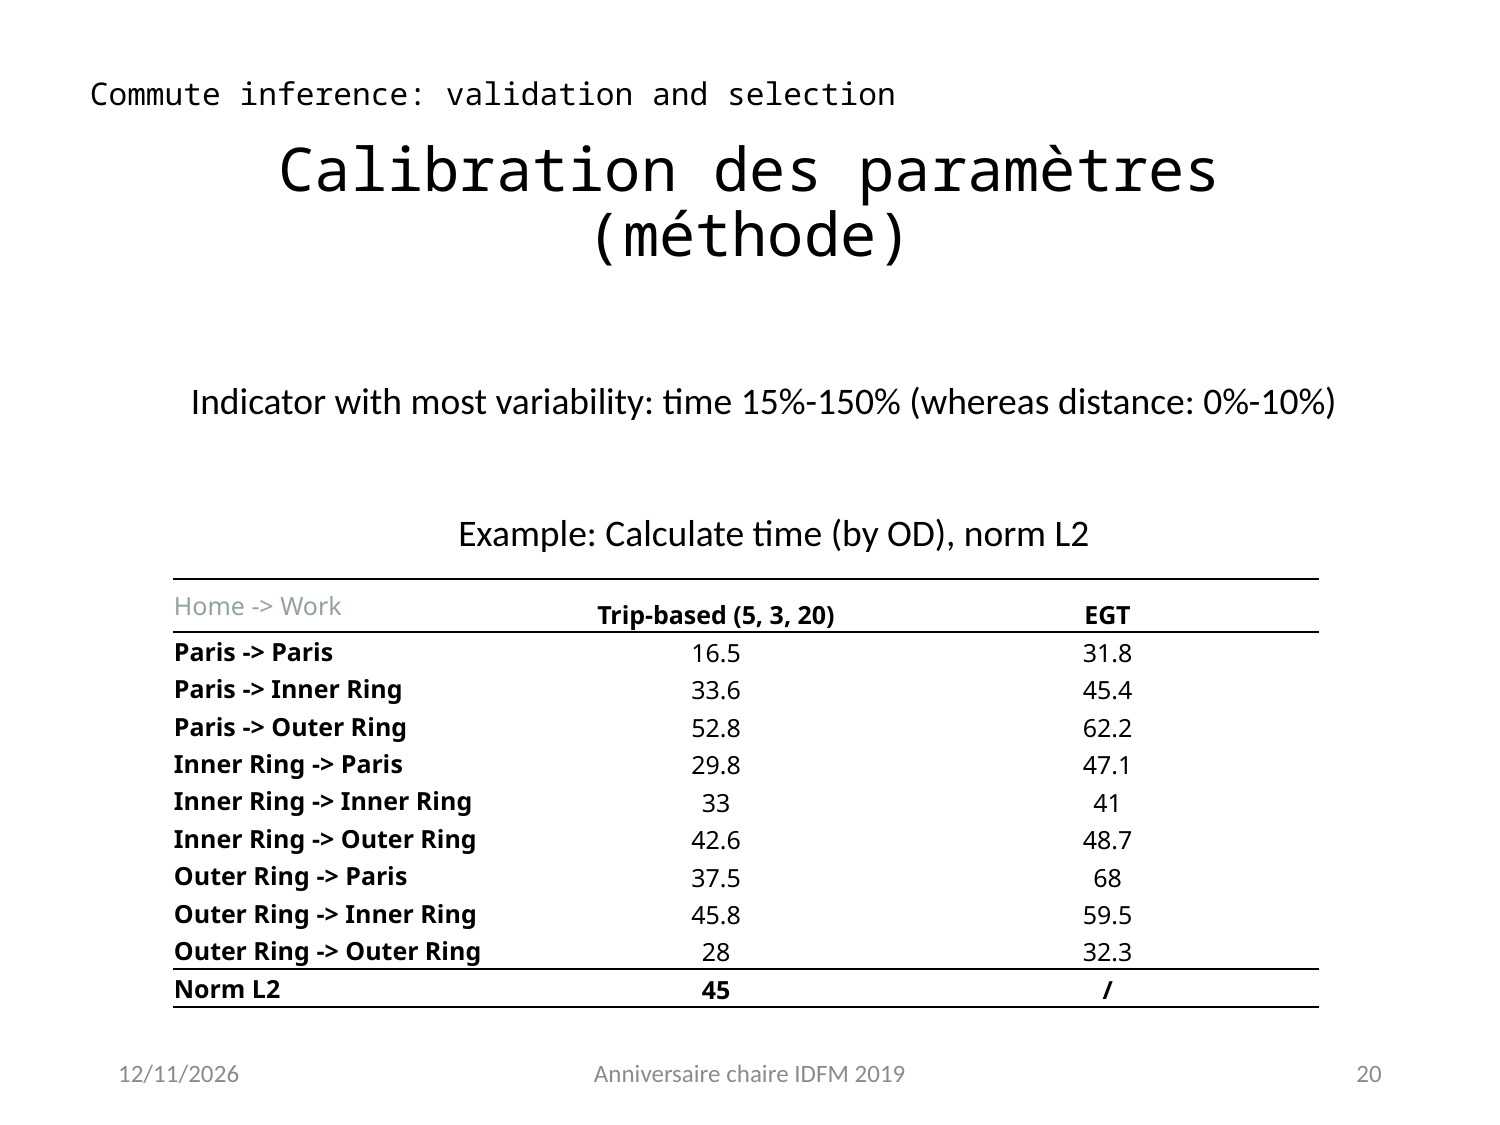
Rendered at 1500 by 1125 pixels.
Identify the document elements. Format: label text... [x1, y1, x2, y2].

table_header Trip-based (5, 3, 20) [536, 580, 896, 631]
table_cell Outer Ring -> Paris [173, 857, 536, 894]
table_cell 37.5 [536, 857, 896, 894]
text_box Indicator with most variability: time 15%-150% (whereas distance: 0%-10%) [54, 370, 1474, 430]
table_cell 16.5 [536, 633, 896, 670]
table_cell 59.5 [896, 894, 1319, 932]
table_cell 62.2 [896, 707, 1319, 745]
table_header Home -> Work [173, 580, 536, 631]
table_cell 33 [536, 782, 896, 819]
table_cell 29.8 [536, 745, 896, 782]
table_cell 31.8 [896, 633, 1319, 670]
table_cell 68 [896, 857, 1319, 894]
text_box Example: Calculate time (by OD), norm L2 [312, 501, 1236, 562]
table_cell Outer Ring -> Outer Ring [173, 932, 536, 968]
table_cell 41 [896, 782, 1319, 819]
table_cell 32.3 [896, 932, 1319, 968]
table_cell 33.6 [536, 670, 896, 707]
table_cell Inner Ring -> Paris [173, 745, 536, 782]
table_cell Outer Ring -> Inner Ring [173, 894, 536, 932]
table_cell 47.1 [896, 745, 1319, 782]
table_cell Paris -> Inner Ring [173, 670, 536, 707]
table_cell 42.6 [536, 819, 896, 857]
table_cell 52.8 [536, 707, 896, 745]
table_cell 45.8 [536, 894, 896, 932]
table_cell 45.4 [896, 670, 1319, 707]
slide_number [103, 1042, 441, 1103]
table_cell Inner Ring -> Inner Ring [173, 782, 536, 819]
slide_number 20 [1059, 1042, 1397, 1103]
table_cell Paris -> Paris [173, 633, 536, 670]
table_cell 28 [536, 932, 896, 968]
footer Anniversaire chaire IDFM 2019 [496, 1042, 1004, 1103]
table_cell 48.7 [896, 819, 1319, 857]
text_box Commute inference: validation and selection [74, 70, 1236, 132]
table_cell / [896, 970, 1319, 1006]
table_cell Norm L2 [173, 970, 536, 1006]
title Calibration des paramètres (méthode) [103, 131, 1397, 278]
table_cell Inner Ring -> Outer Ring [173, 819, 536, 857]
table_header EGT [896, 580, 1319, 631]
table_cell 45 [536, 970, 896, 1006]
table_cell Paris -> Outer Ring [173, 707, 536, 745]
